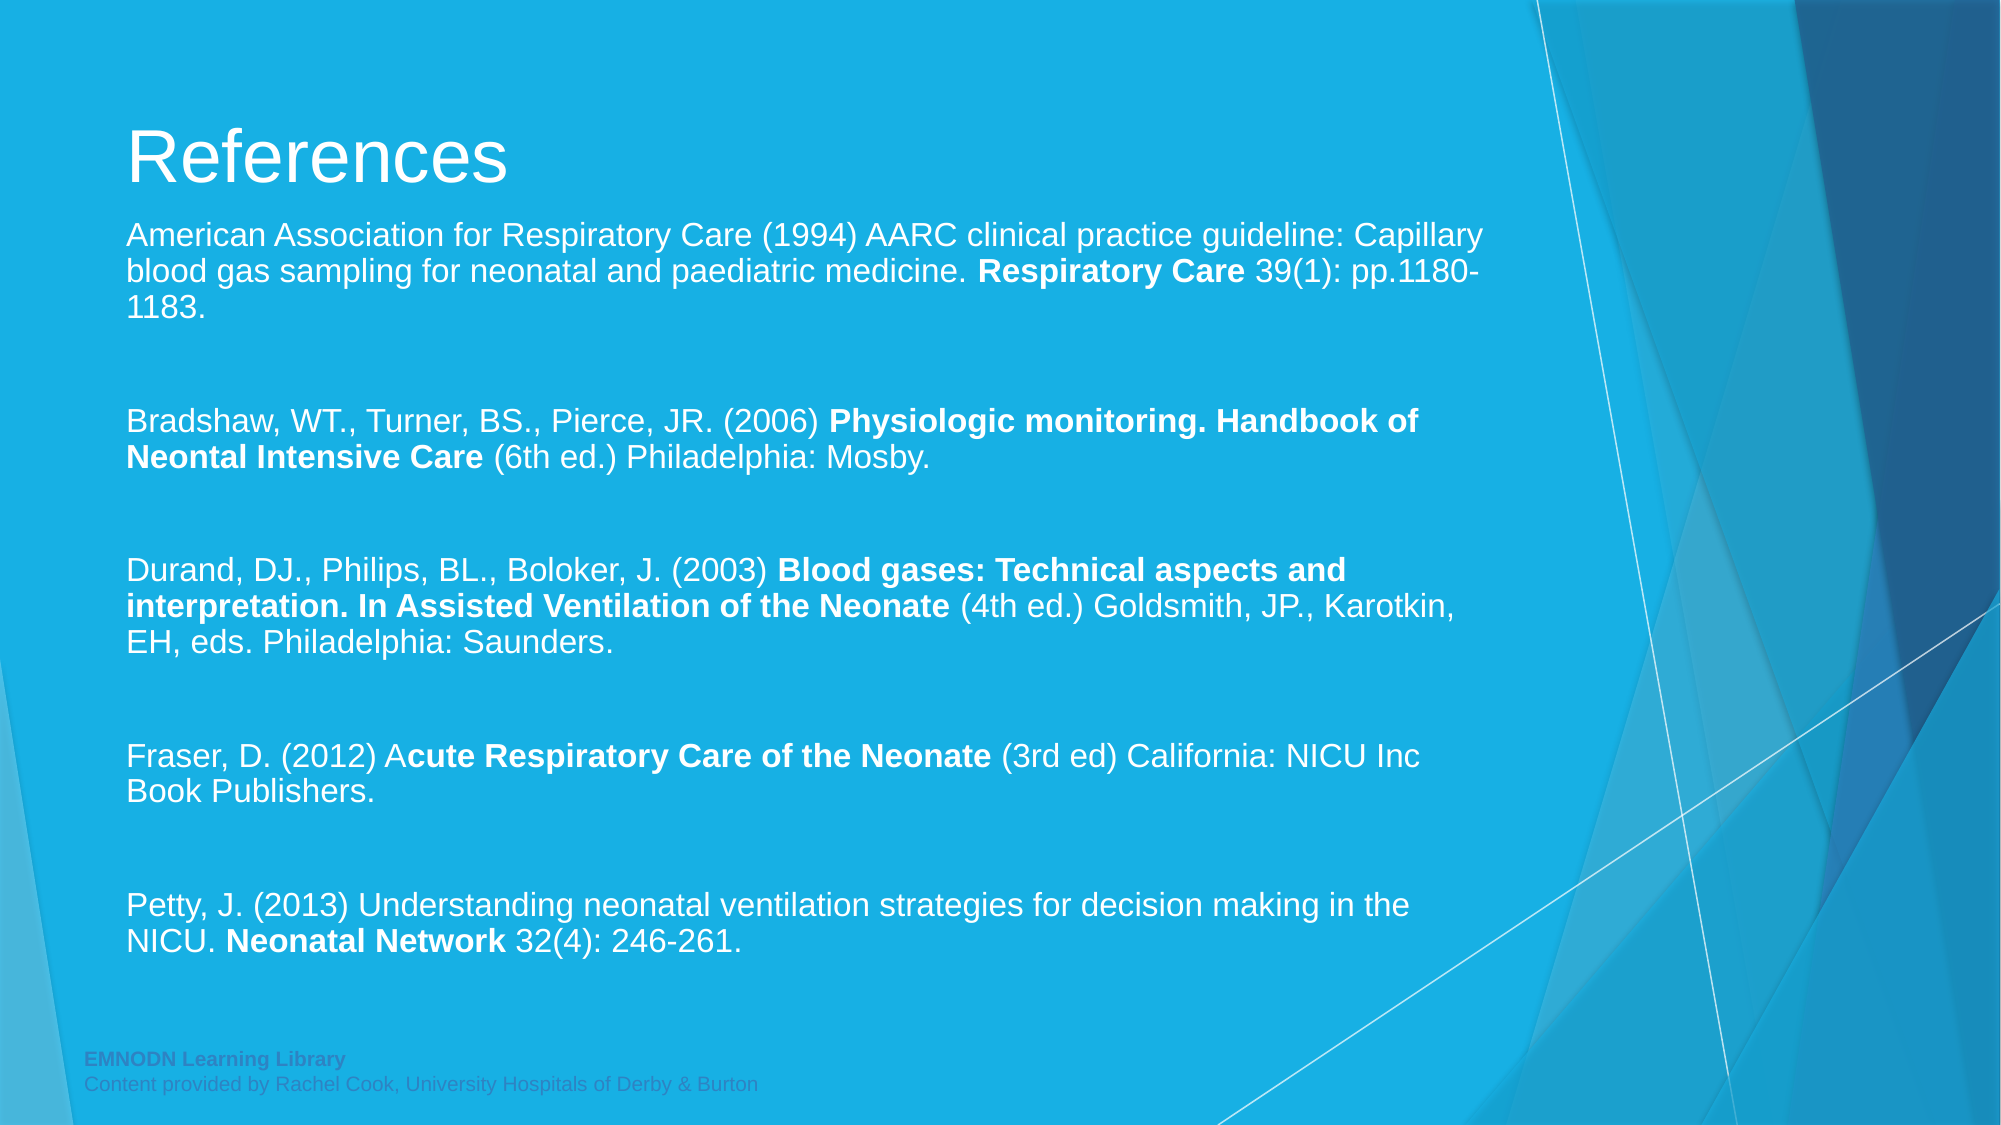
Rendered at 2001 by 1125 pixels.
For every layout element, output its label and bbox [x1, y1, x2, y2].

text_box [0, 0, 2000, 1125]
